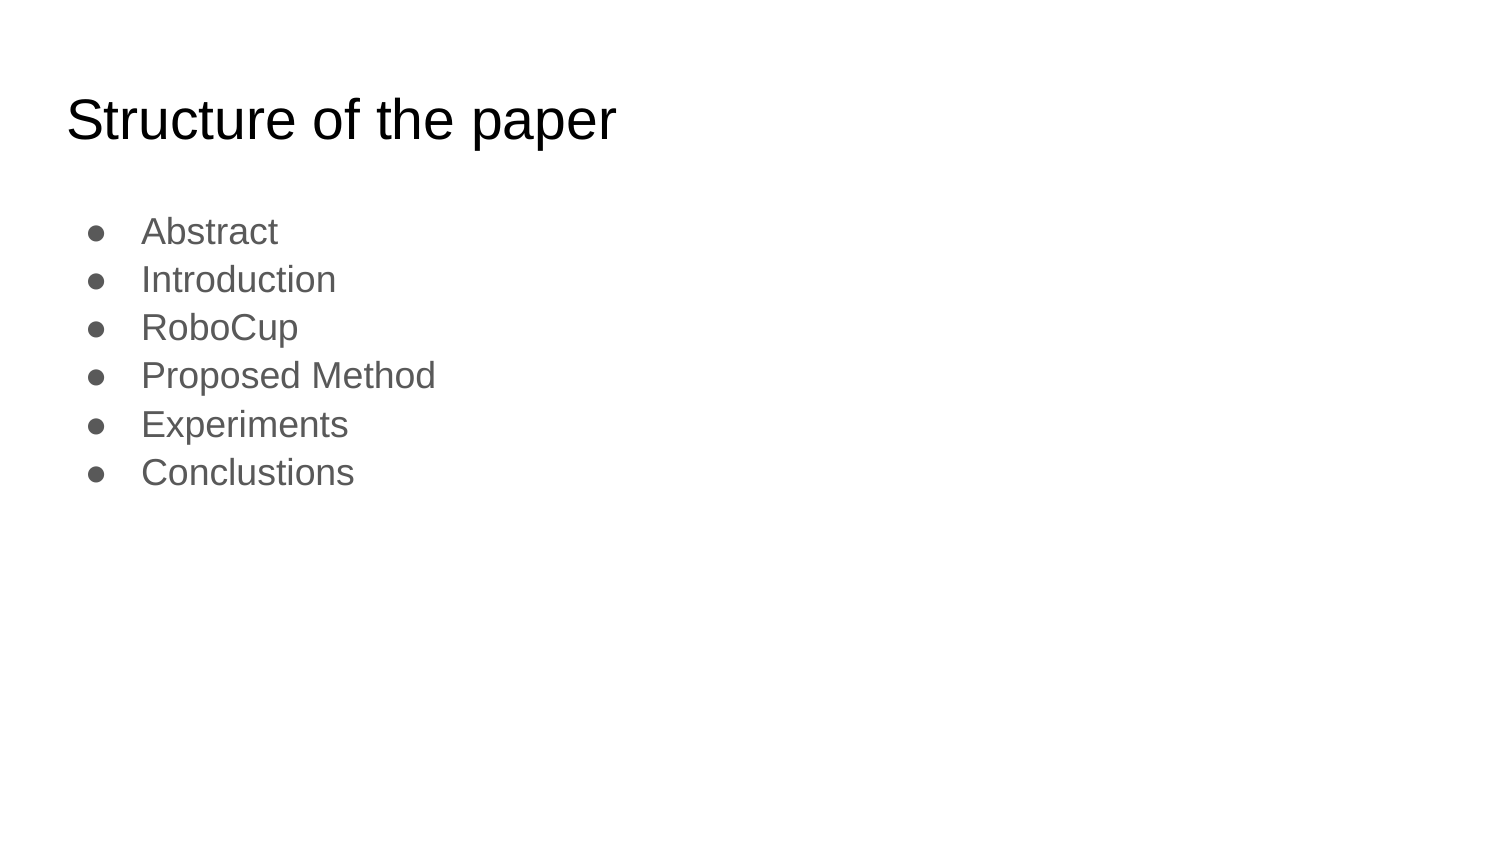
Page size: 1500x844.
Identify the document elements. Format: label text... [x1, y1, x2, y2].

list Abstract Introduction RoboCup Proposed Method Experiments Conclustions [51, 189, 1449, 750]
title Structure of the paper [51, 72, 1449, 167]
